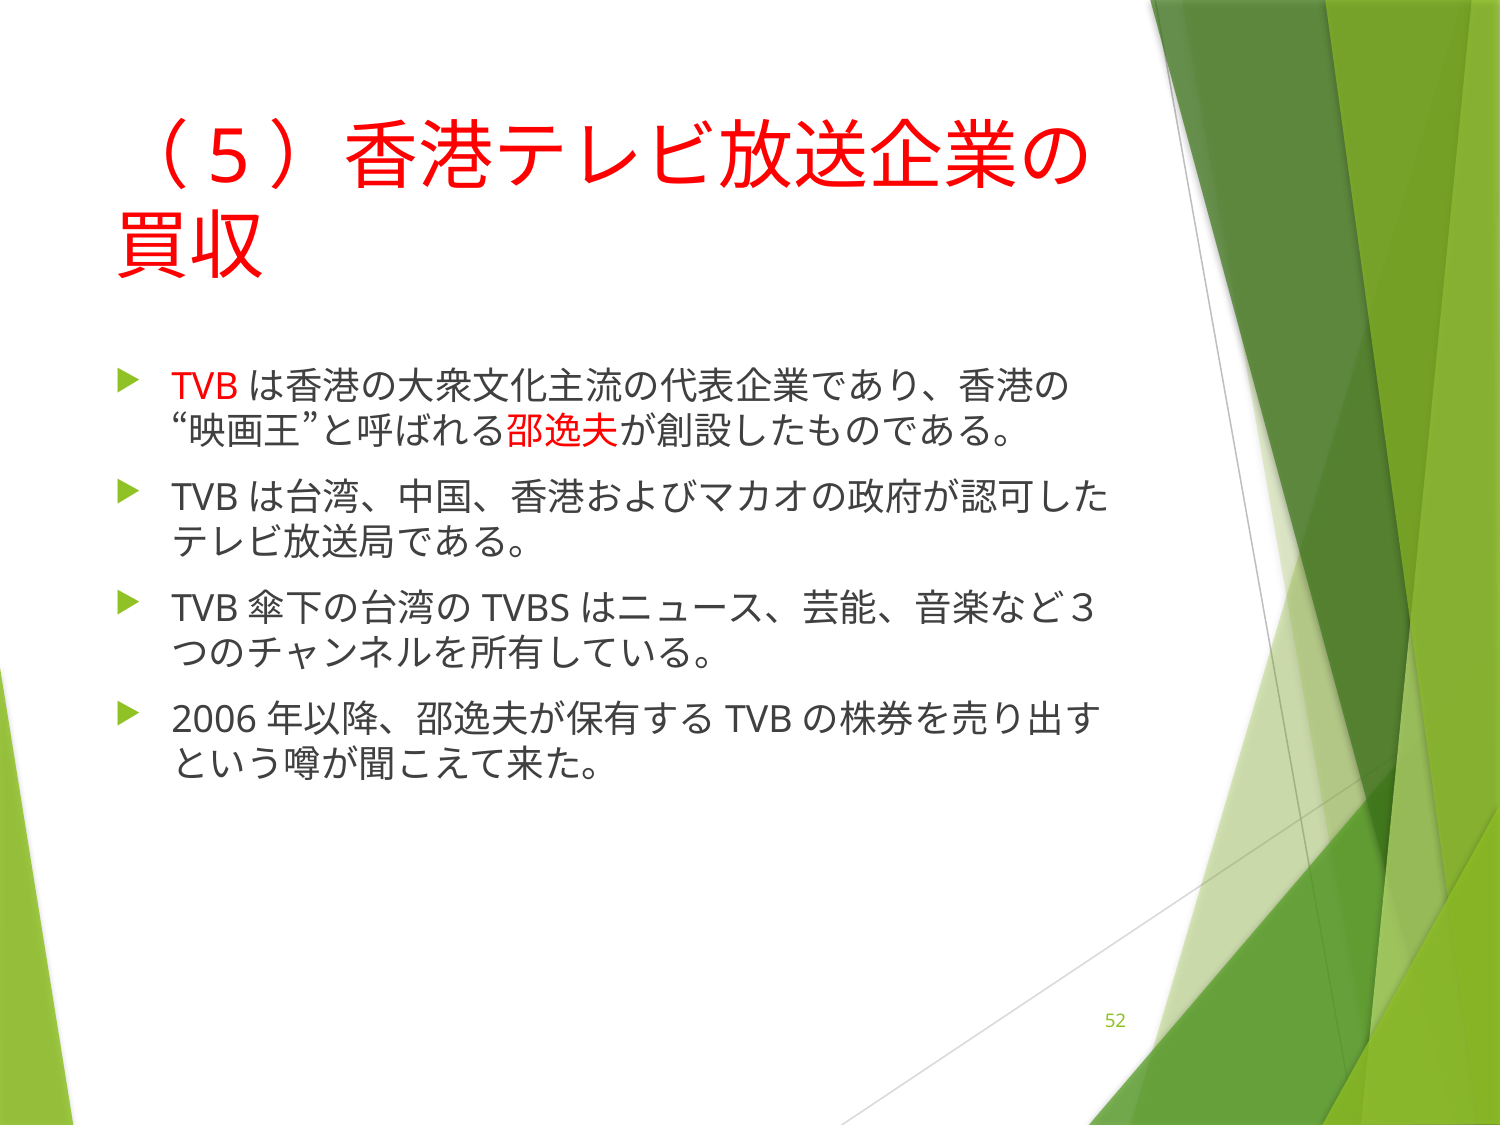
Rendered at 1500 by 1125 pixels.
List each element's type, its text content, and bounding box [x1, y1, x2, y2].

slide_number 52 [1057, 991, 1142, 1051]
title （5）香港テレビ放送企業の買収 [99, 99, 1142, 317]
list TVBは香港の大衆文化主流の代表企業であり、香港の“映画王”と呼ばれる邵逸夫が創設したものである。 TVBは台湾、中国、香港およびマカオの政府が認可したテレビ放送局である。 TVB傘下の台湾のTVBSはニュース、芸能、音楽など３つのチャンネルを所有している。 2006年以降、邵逸夫が保有するTVBの株券を売り出すという噂が聞こえて来た。 [99, 354, 1142, 992]
